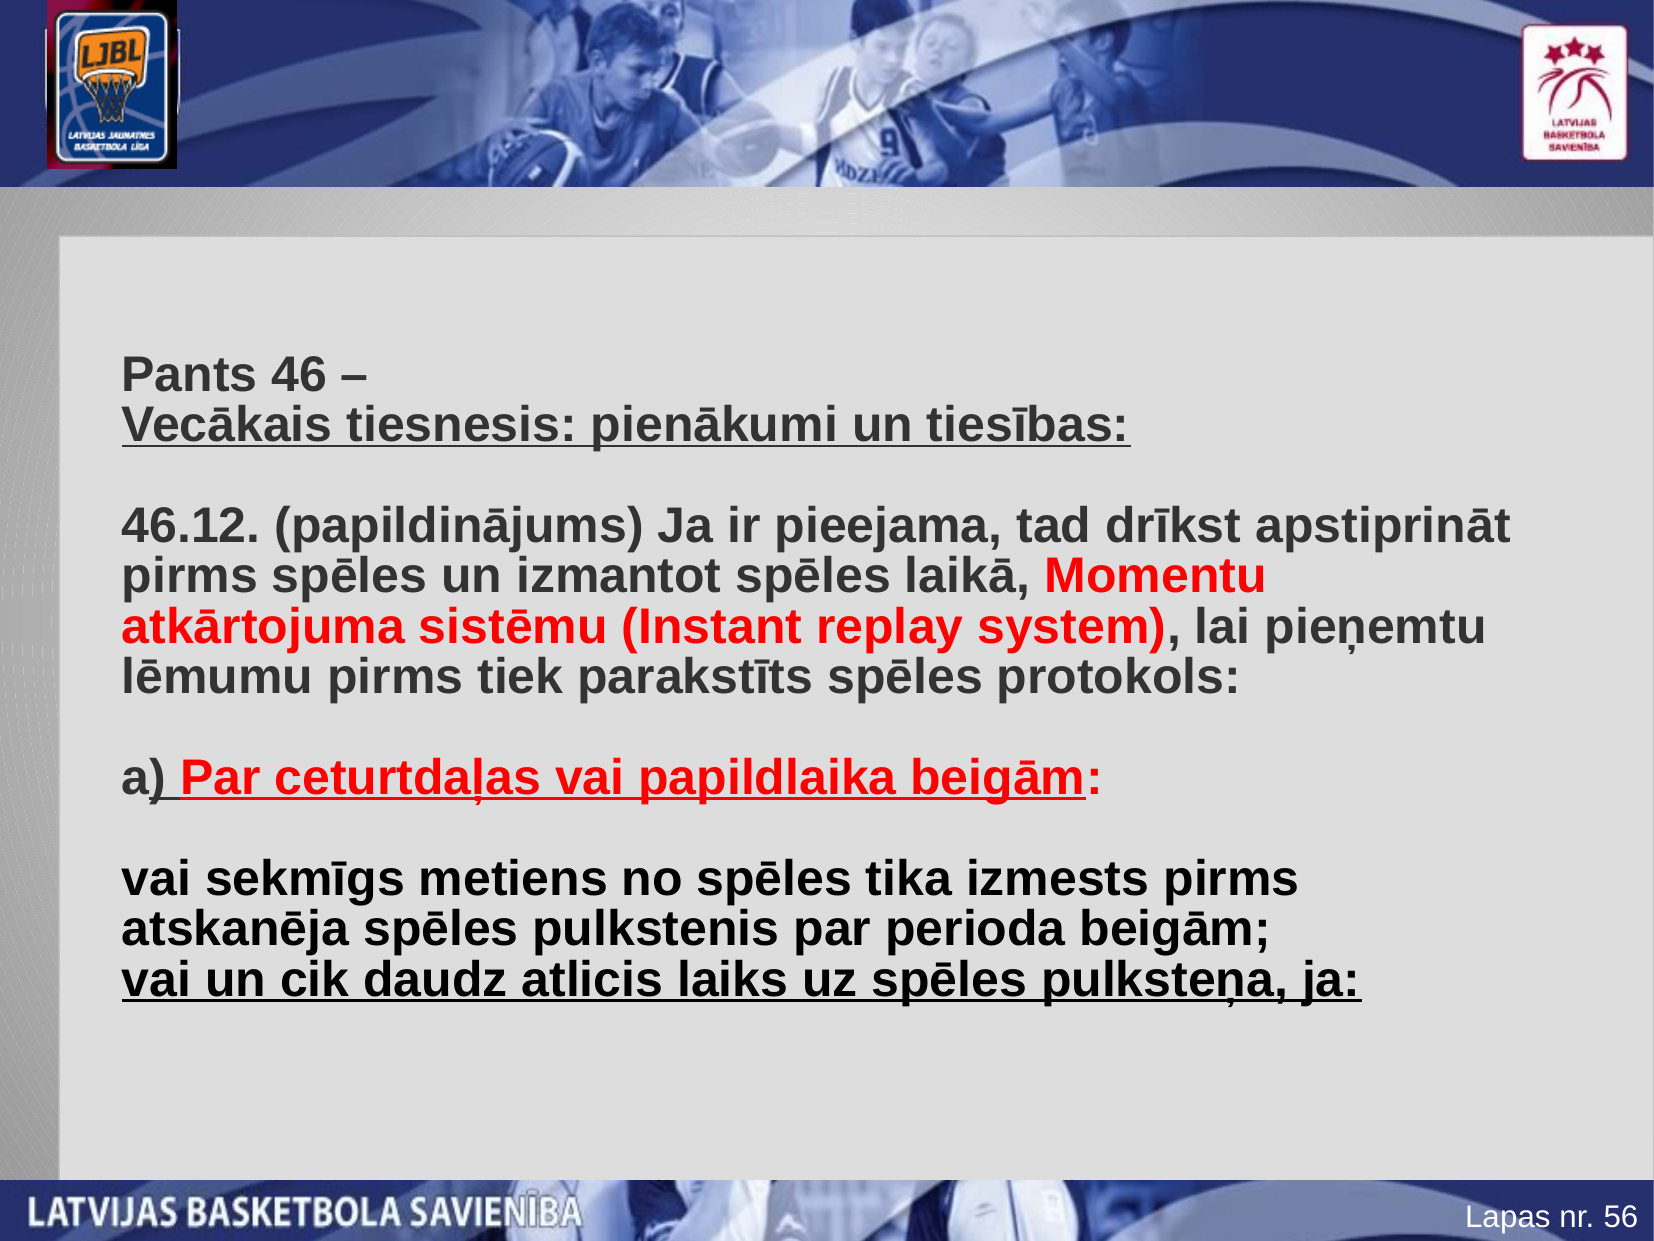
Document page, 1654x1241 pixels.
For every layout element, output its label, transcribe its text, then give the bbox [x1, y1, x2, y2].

title Pants 46 – Vecākais tiesnesis: pienākumi un tiesības: 46.12. (papildinājums) Ja ir pieejama, tad drīkst apstiprināt pirms spēles un izmantot spēles laikā, Momentu atkārtojuma sistēmu (Instant replay system), lai pieņemtu lēmumu pirms tiek parakstīts spēles protokols: a) Par ceturtdaļas vai papildlaika beigām: vai sekmīgs metiens no spēles tika izmests pirms atskanēja spēles pulkstenis par perioda beigām; vai un cik daudz atlicis laiks uz spēles pulksteņa, ja: [121, 277, 1533, 1141]
picture [0, 0, 1654, 187]
picture [0, 1180, 1654, 1241]
